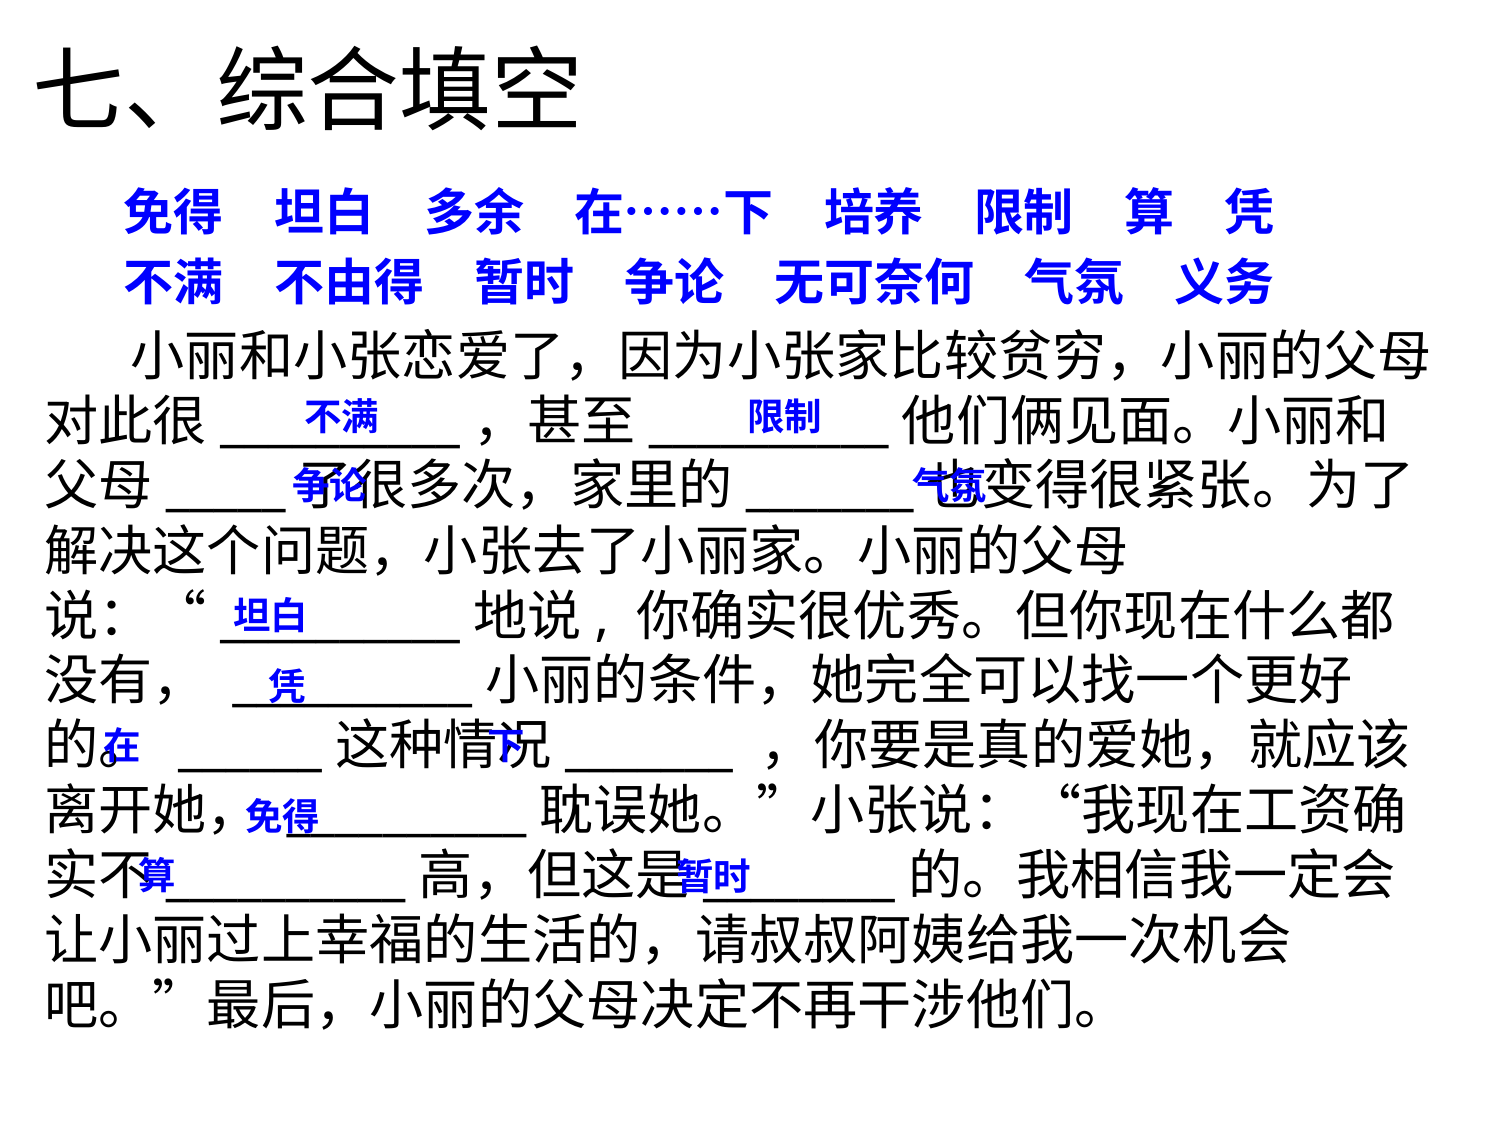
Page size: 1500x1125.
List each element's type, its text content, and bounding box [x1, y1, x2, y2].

text_box 限制 [732, 385, 904, 446]
text_box 暂时 [661, 846, 833, 906]
text_box 在 [88, 714, 260, 775]
text_box 坦白 [218, 584, 390, 645]
text_box 免得 [230, 785, 402, 846]
text_box 下 [472, 714, 644, 775]
text_box 争论 [277, 454, 449, 515]
list 免得 坦白 多余 在……下 培养 限制 算 凭 不满 不由得 暂时 争论 无可奈何 气氛 义务 小丽和小张恋爱了，因为小张家比较贫穷，小丽的父母对此很__________，甚至__________他们俩见面。小丽和父母_____了很多次，家里的_______也变得很紧张。为了解决这个问题，小张去了小丽家。小丽的父母说：“__________地说, 你确实很优秀。但你现在什么都没有， __________小丽的条件，她完全可以找一个更好的。 ______这种情况_______ ，你要是真的爱她，就应该离开她， __________耽误她。”小张说：“我现在工资确实不__________高，但这是________的。我相信我一定会让小丽过上幸福的生活的，请叔叔阿姨给我一次机会吧。”最后，小丽的父母决定不再干涉他们。 [29, 172, 1459, 1083]
text_box 气氛 [897, 454, 1069, 515]
text_box 凭 [253, 655, 425, 716]
text_box 不满 [289, 385, 461, 446]
title 七、综合填空 [17, 19, 1297, 150]
text_box 算 [123, 844, 295, 905]
